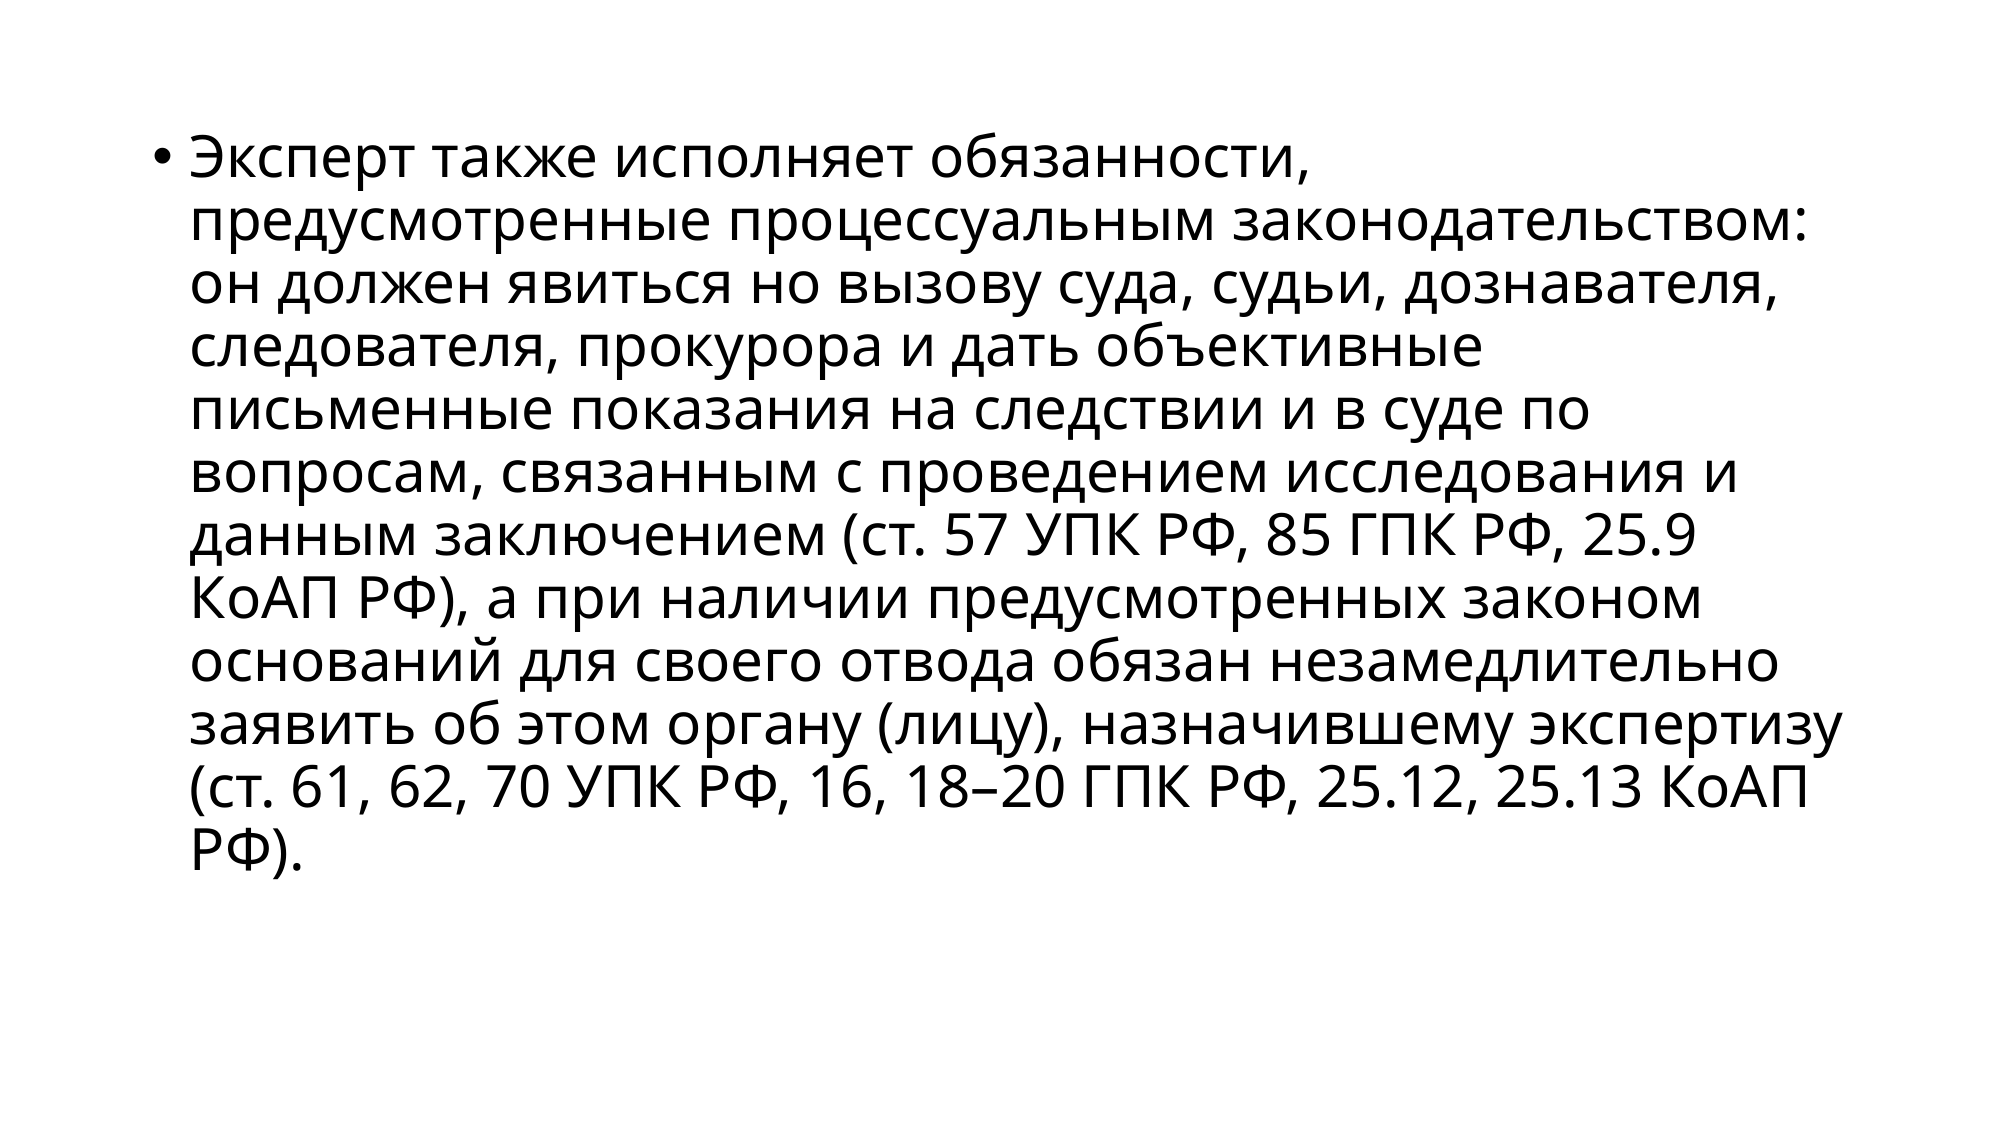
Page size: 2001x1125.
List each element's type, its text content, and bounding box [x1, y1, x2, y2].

list Эксперт также исполняет обязанности, предусмотренные процессуальным законодательством: он должен явиться но вызову суда, судьи, дознавателя, следователя, прокурора и дать объективные письменные показания на следствии и в суде по вопросам, связанным с проведением исследования и данным заключением (ст. 57 УПК РФ, 85 ГПК РФ, 25.9 КоАП РФ), а при наличии предусмотренных законом оснований для своего отвода обязан незамедлительно заявить об этом органу (лицу), назначившему экспертизу (ст. 61, 62, 70 УПК РФ, 16, 18–20 ГПК РФ, 25.12, 25.13 КоАП РФ). [137, 120, 1863, 1014]
